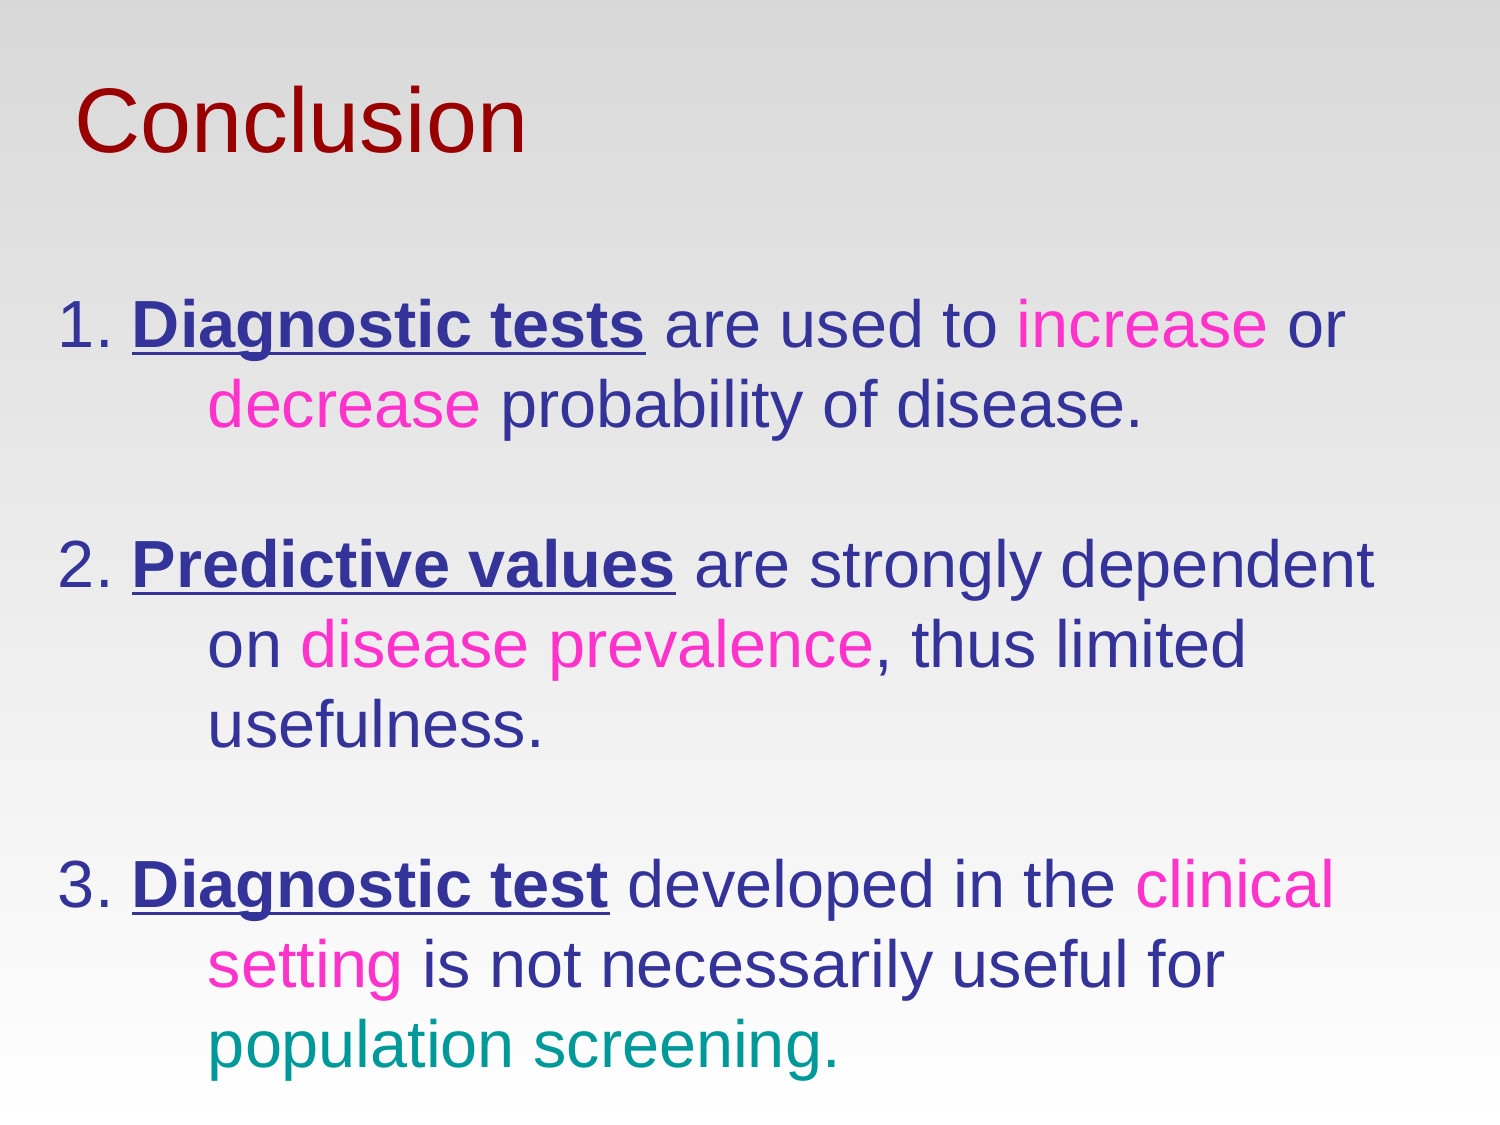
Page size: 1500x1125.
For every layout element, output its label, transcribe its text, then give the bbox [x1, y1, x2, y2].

text_box 1. Diagnostic tests are used to increase or decrease probability of disease. 2. Predictive values are strongly dependent on disease prevalence, thus limited usefulness. 3. Diagnostic test developed in the clinical setting is not necessarily useful for population screening. [43, 273, 1425, 1089]
text_box Conclusion [59, 53, 544, 178]
